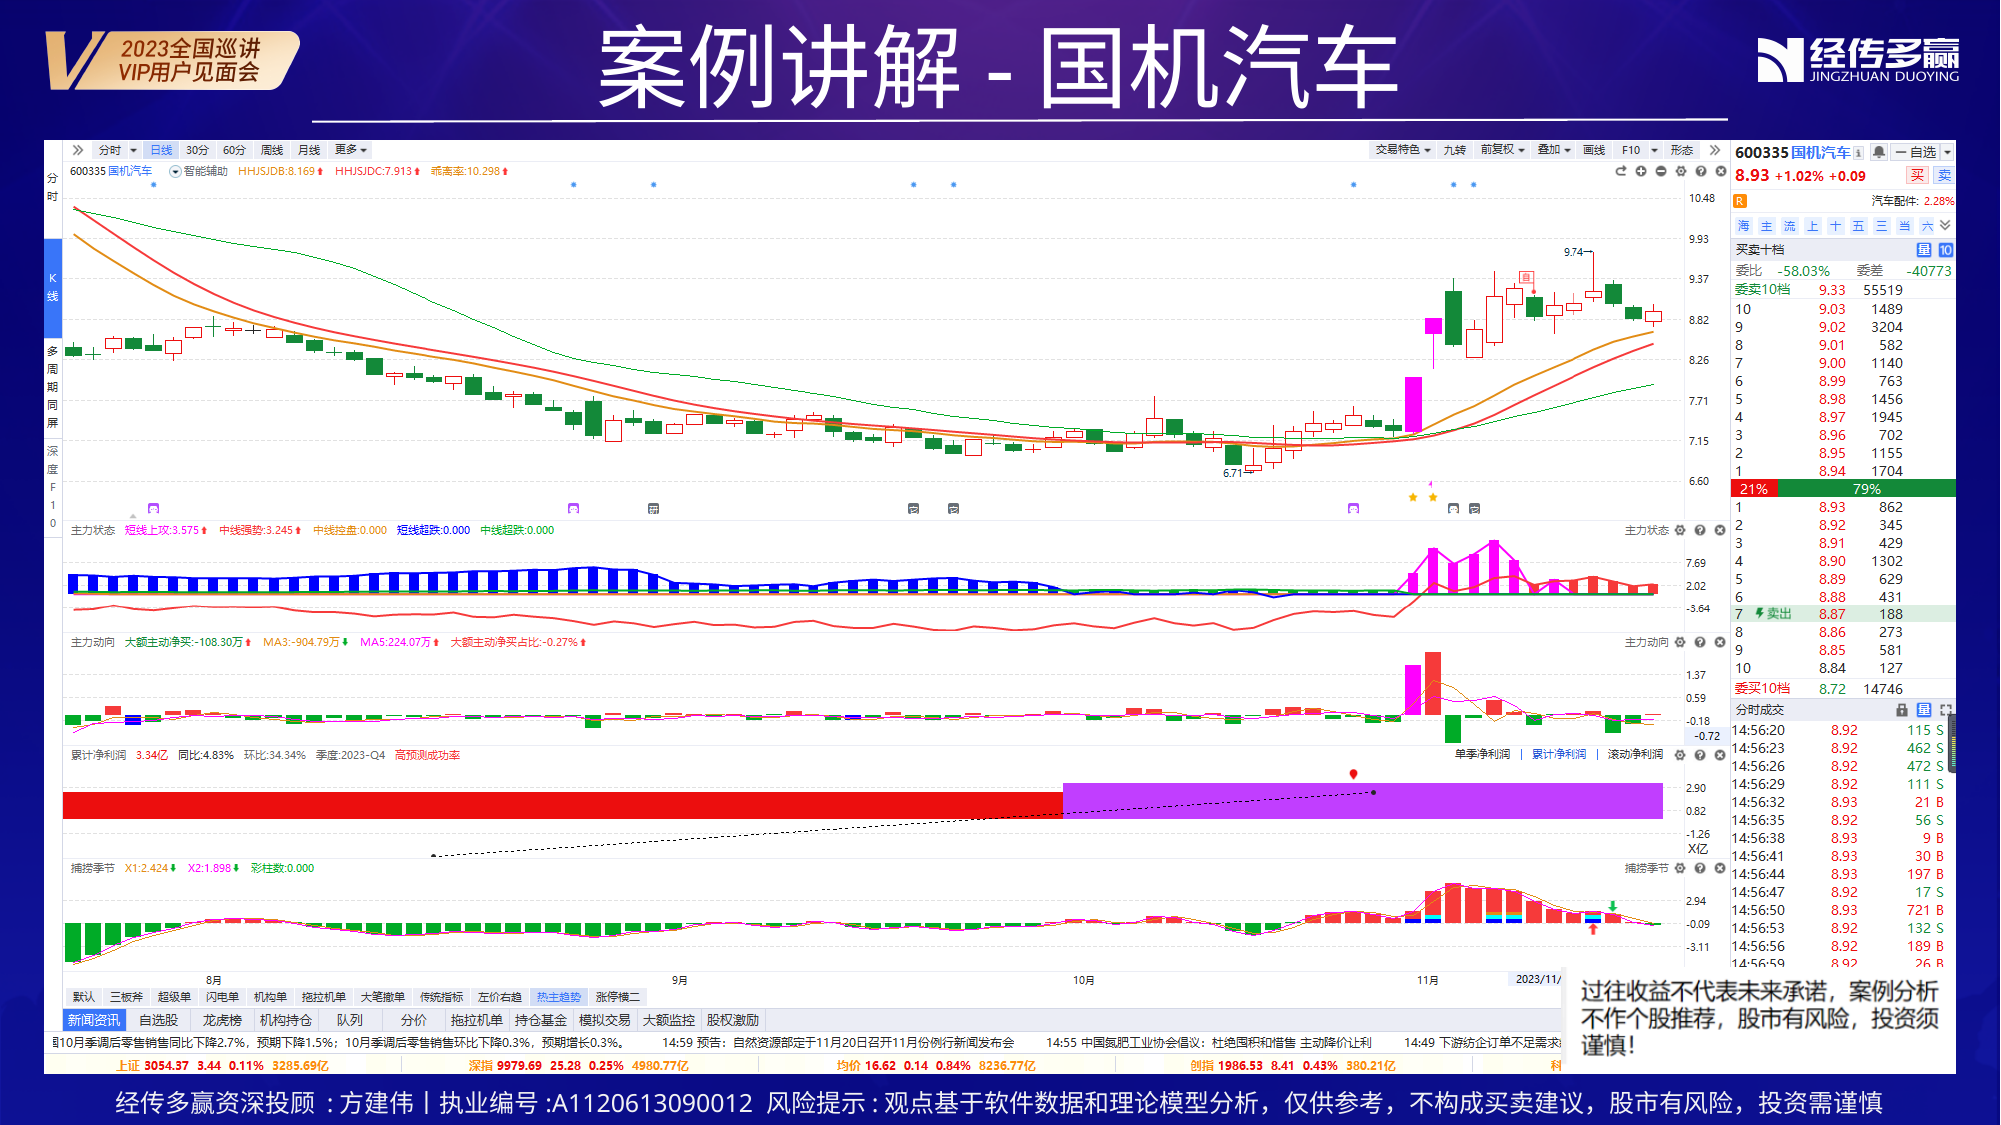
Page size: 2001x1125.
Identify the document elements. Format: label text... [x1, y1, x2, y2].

text_box 案例讲解-国机汽车 [536, 2, 1464, 128]
picture [0, 0, 2000, 1125]
